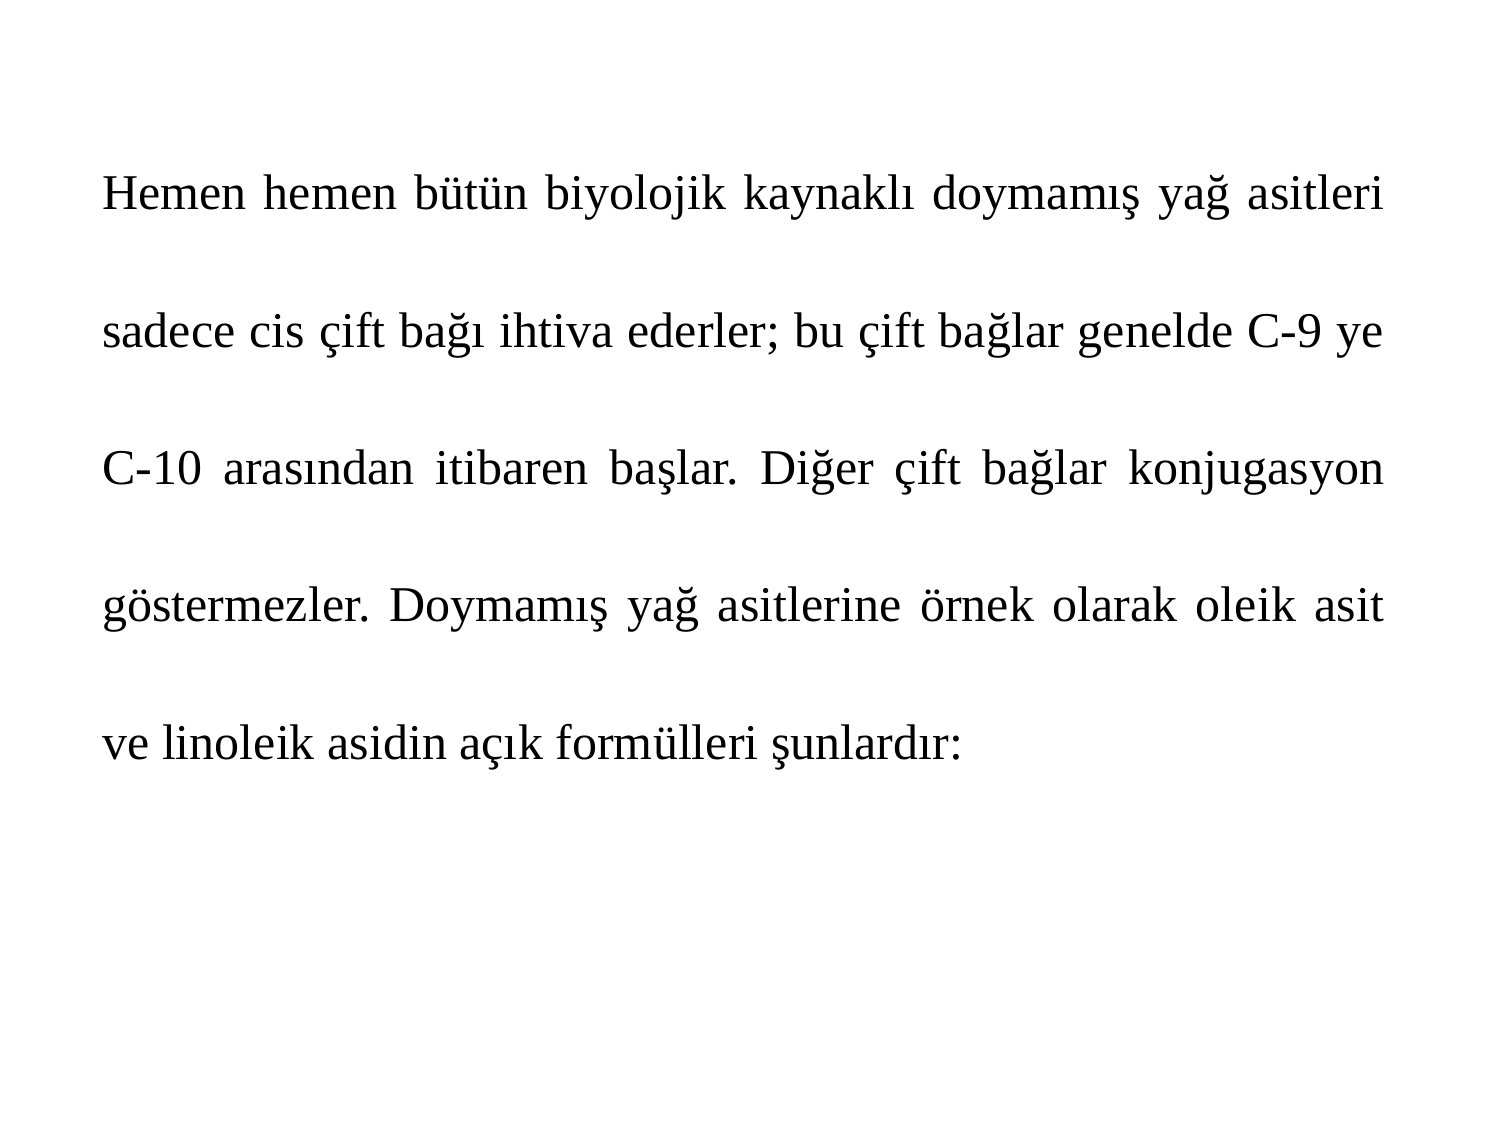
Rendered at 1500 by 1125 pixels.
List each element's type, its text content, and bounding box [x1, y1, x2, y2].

text_box Hemen hemen bütün biyolojik kaynaklı doymamış yağ asitleri sadece cis çift bağı ihtiva ederler; bu çift bağlar genelde C-9 ye C-10 arasından itibaren başlar. Diğer çift bağlar konjugasyon göstermezler. Doymamış yağ asitlerine örnek olarak oleik asit ve linoleik asidin açık formülleri şunlardır: [87, 74, 1400, 921]
